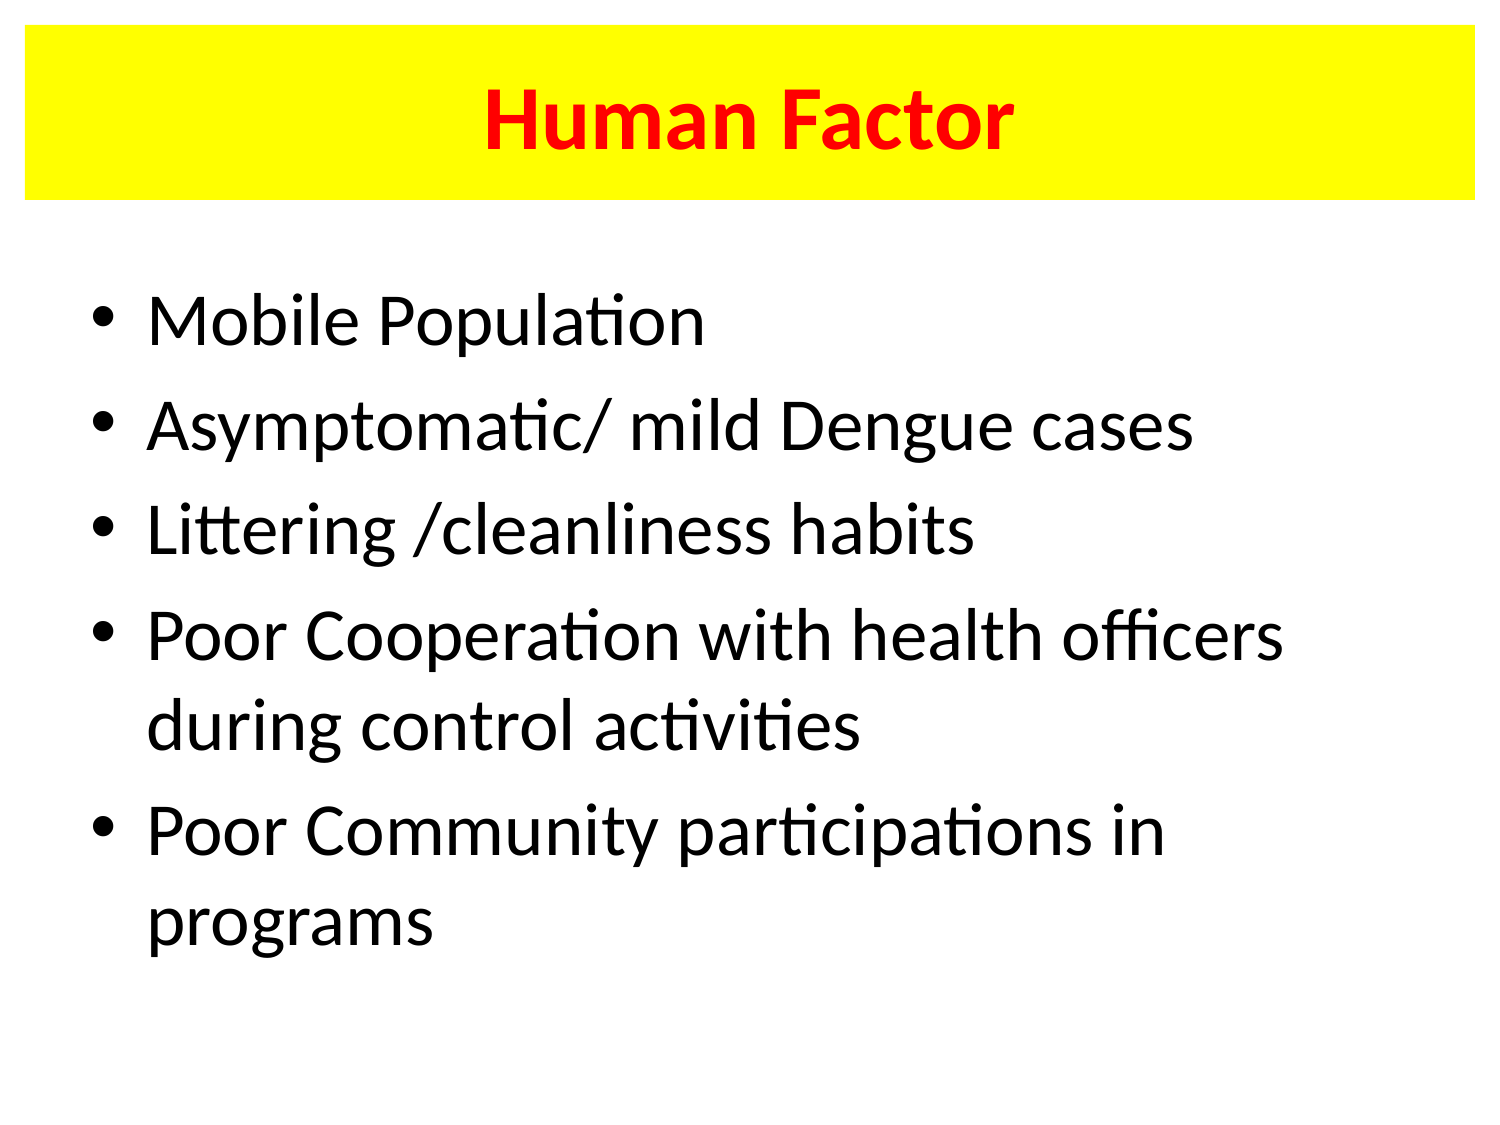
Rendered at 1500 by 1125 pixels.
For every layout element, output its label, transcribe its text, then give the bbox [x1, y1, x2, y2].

title Human Factor [24, 24, 1475, 200]
list Mobile Population Asymptomatic/ mild Dengue cases Littering /cleanliness habits Poor Cooperation with health officers during control activities Poor Community participations in programs [75, 262, 1425, 1038]
